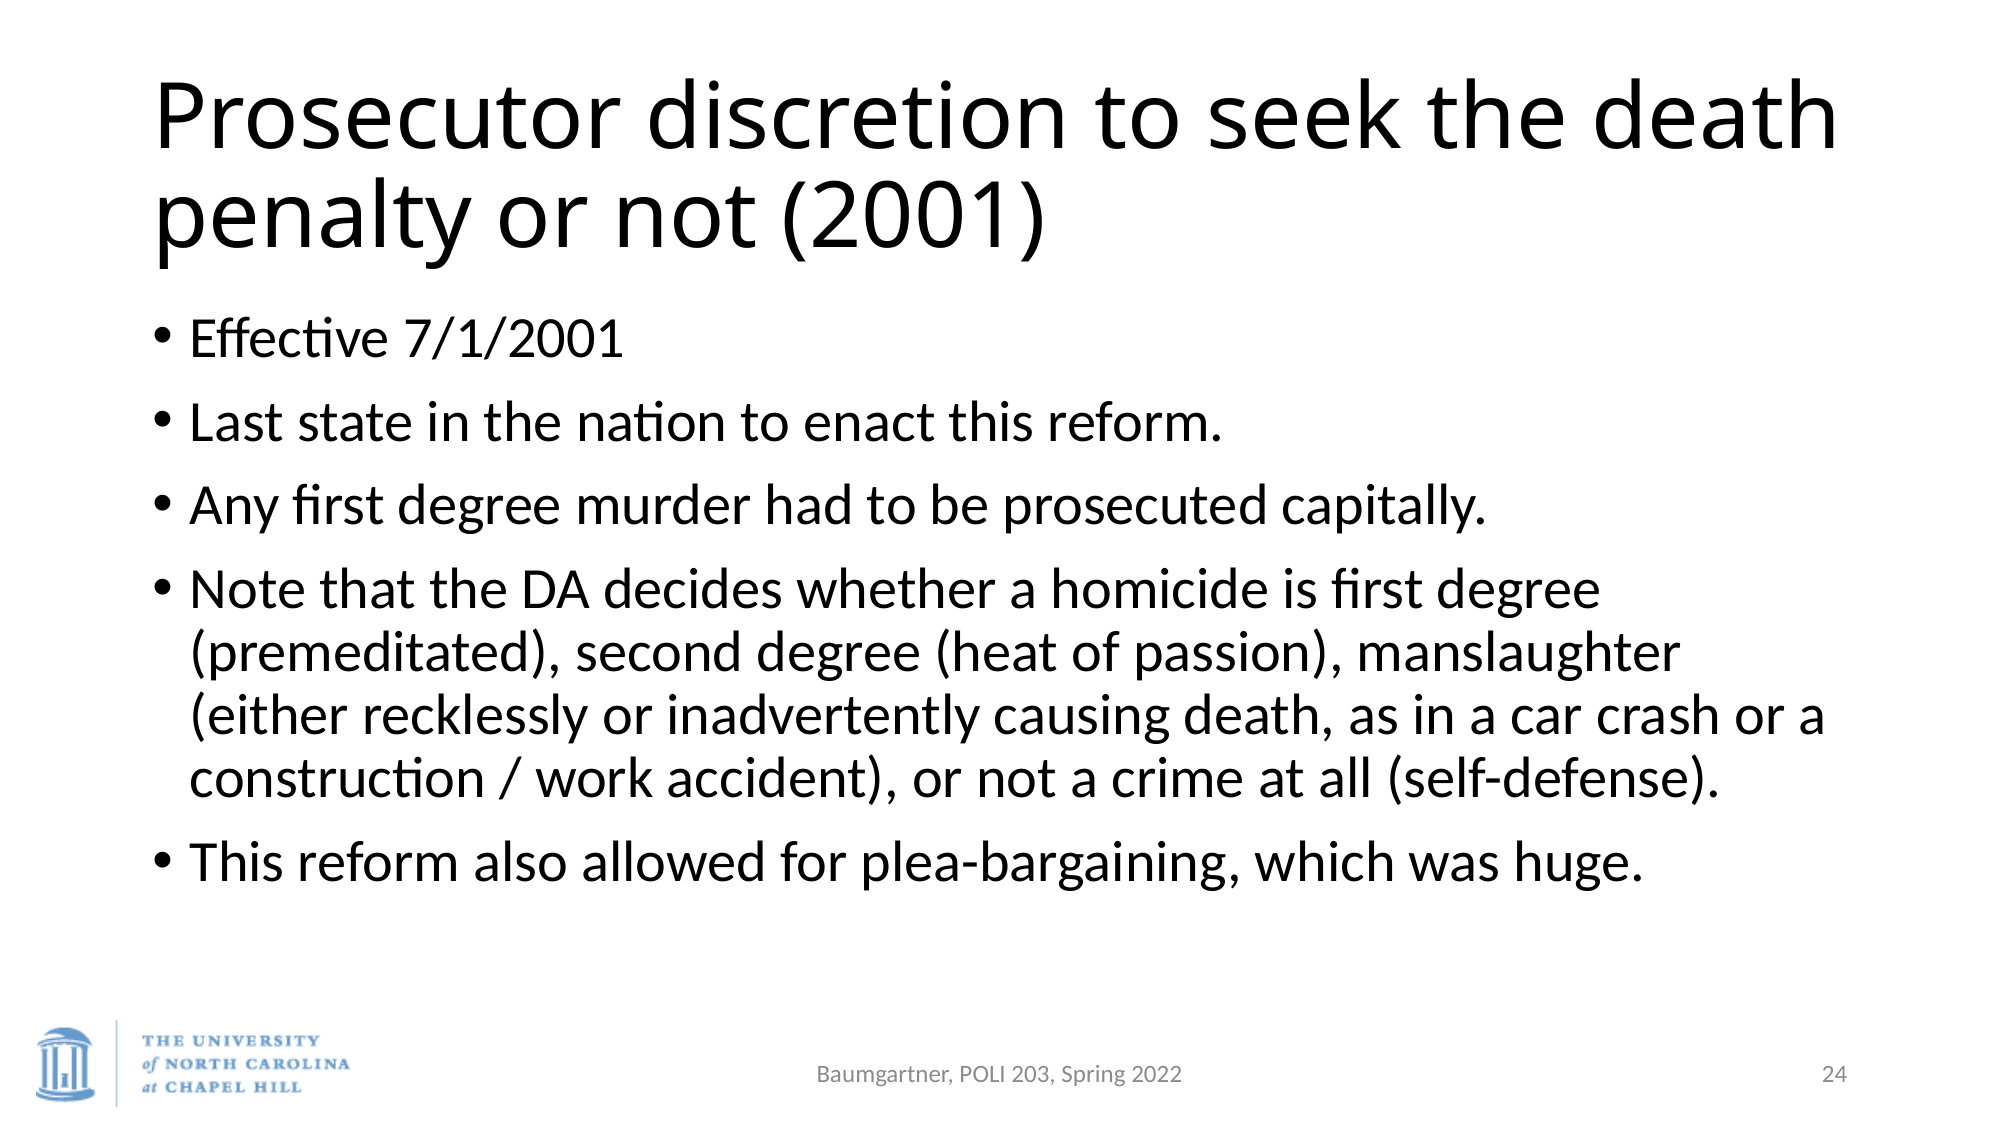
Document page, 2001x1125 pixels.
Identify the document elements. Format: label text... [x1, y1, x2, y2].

slide_number 24 [1412, 1042, 1863, 1103]
picture [36, 1020, 350, 1107]
title Prosecutor discretion to seek the death penalty or not (2001) [137, 59, 1863, 278]
list Effective 7/1/2001 Last state in the nation to enact this reform. Any first degree murder had to be prosecuted capitally. Note that the DA decides whether a homicide is first degree (premeditated), second degree (heat of passion), manslaughter (either recklessly or inadvertently causing death, as in a car crash or a construction / work accident), or not a crime at all (self-defense). This reform also allowed for plea-bargaining, which was huge. [137, 299, 1863, 1014]
footer Baumgartner, POLI 203, Spring 2022 [662, 1042, 1338, 1103]
